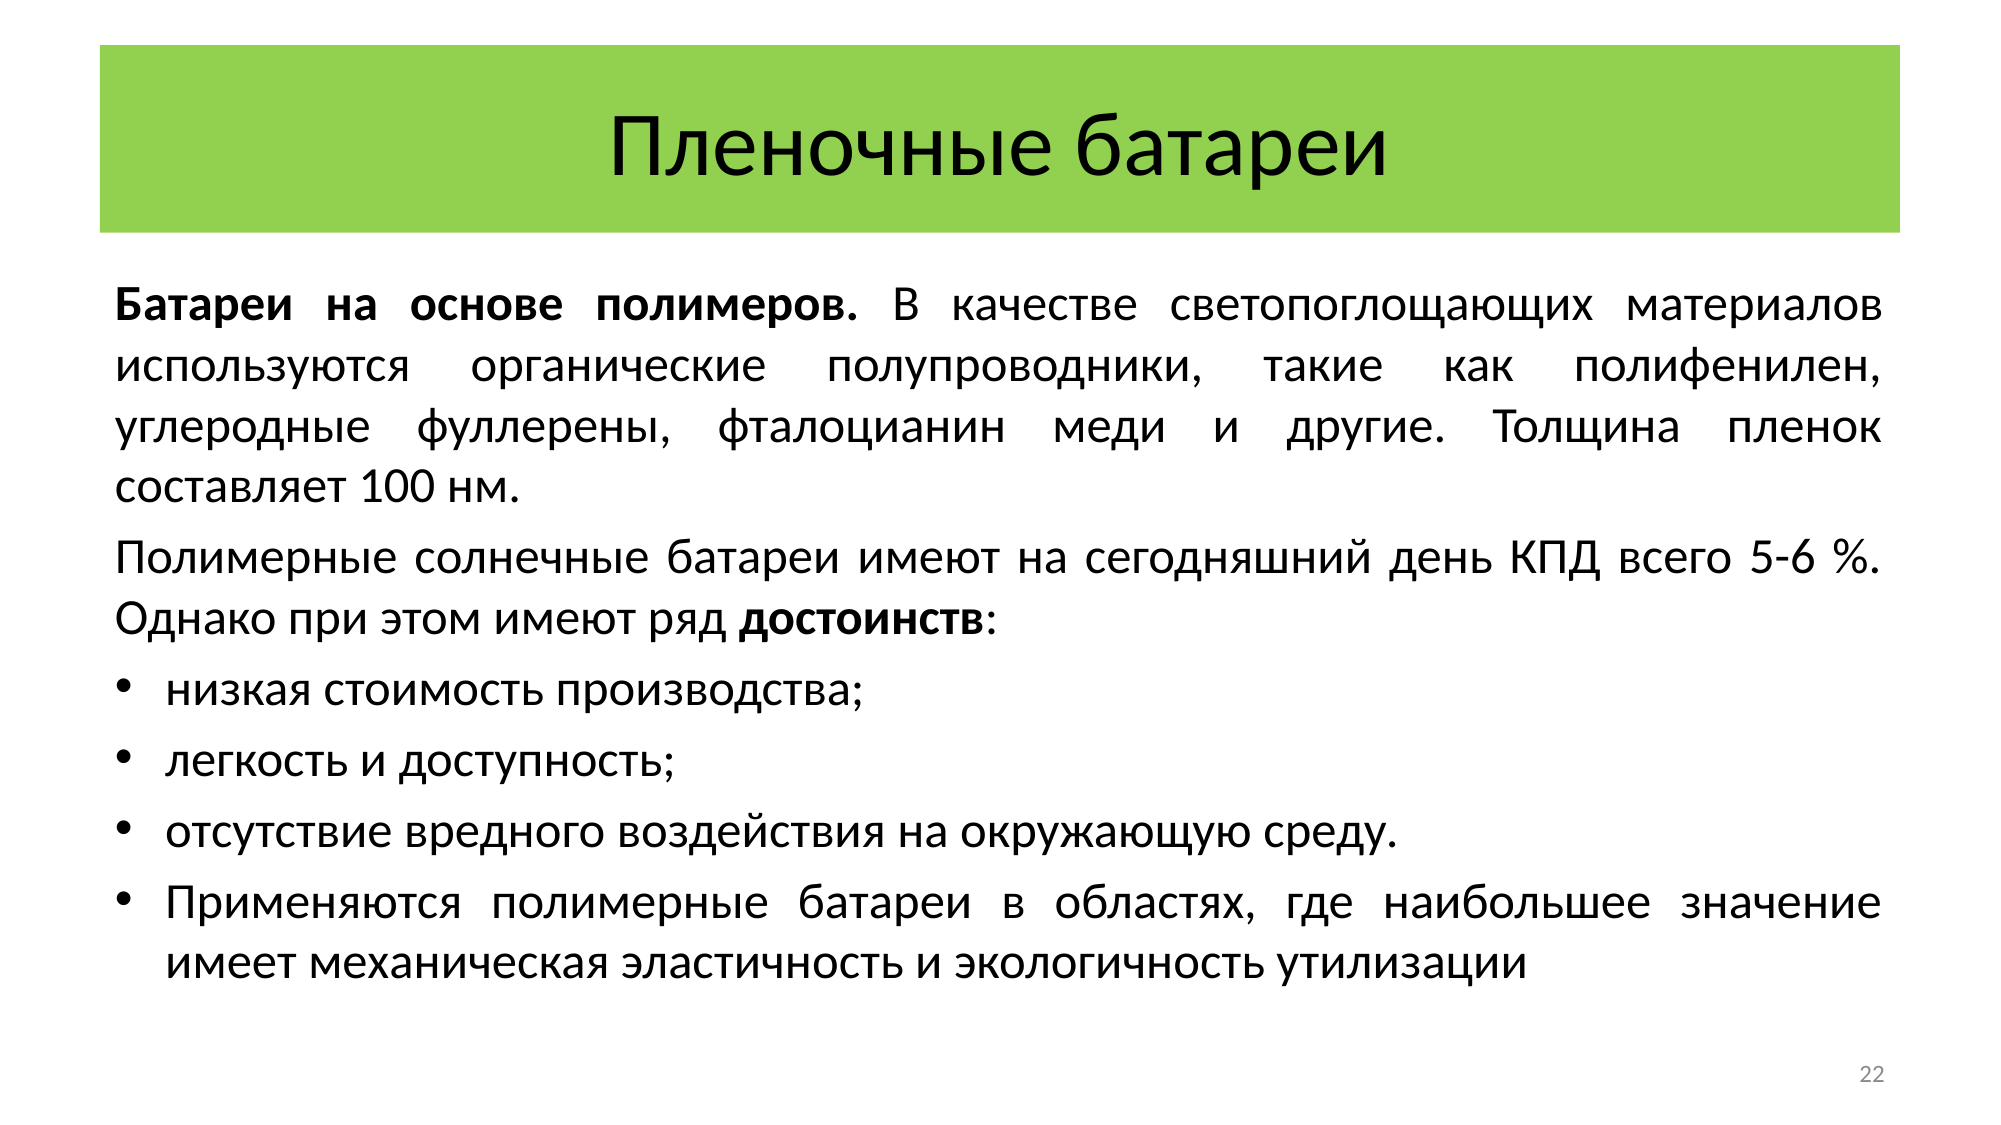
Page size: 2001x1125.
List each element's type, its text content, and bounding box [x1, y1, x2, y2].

slide_number 22 [1433, 1042, 1900, 1103]
list Батареи на основе полимеров. В качестве светопоглощающих материалов используются органические полупроводники, такие как полифенилен, углеродные фуллерены, фталоцианин меди и другие. Толщина пленок составляет 100 нм. Полимерные солнечные батареи имеют на сегодняшний день КПД всего 5-6 %. Однако при этом имеют ряд достоинств: низкая стоимость производства; легкость и доступность; отсутствие вредного воздействия на окружающую среду. Применяются полимерные батареи в областях, где наибольшее значение имеет механическая эластичность и экологичность утилизации [99, 262, 1900, 1005]
title Пленочные батареи [99, 45, 1900, 233]
